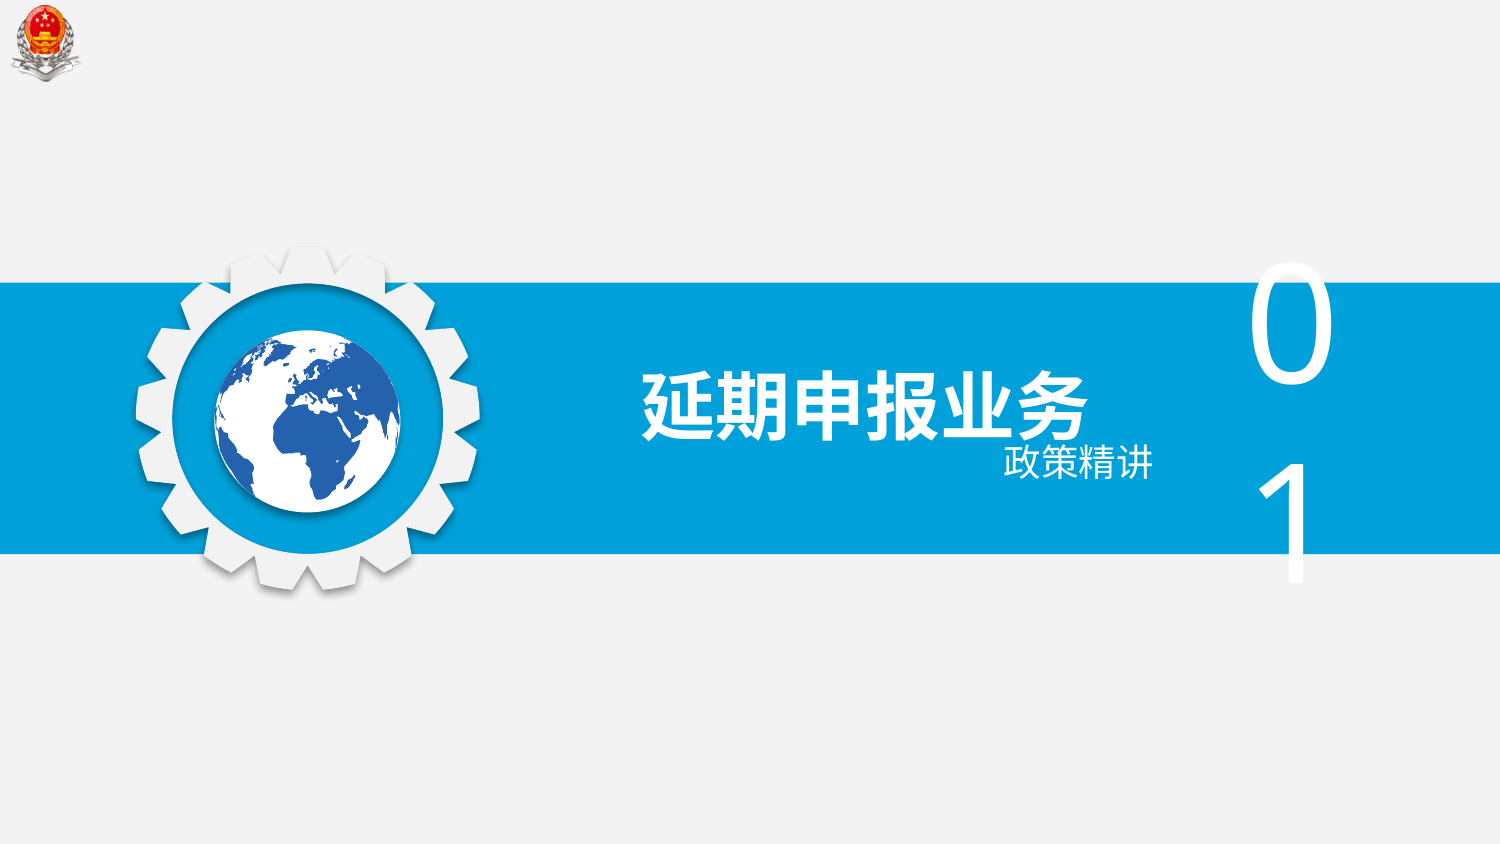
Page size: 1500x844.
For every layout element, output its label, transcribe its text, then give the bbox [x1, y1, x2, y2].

picture [9, 5, 82, 82]
text_box 政策精讲 [660, 433, 1165, 490]
text_box 延期申报业务 [565, 353, 1165, 455]
text_box [0, 282, 130, 555]
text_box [135, 246, 480, 590]
text_box [483, 282, 1500, 555]
text_box 01 [1187, 328, 1397, 506]
